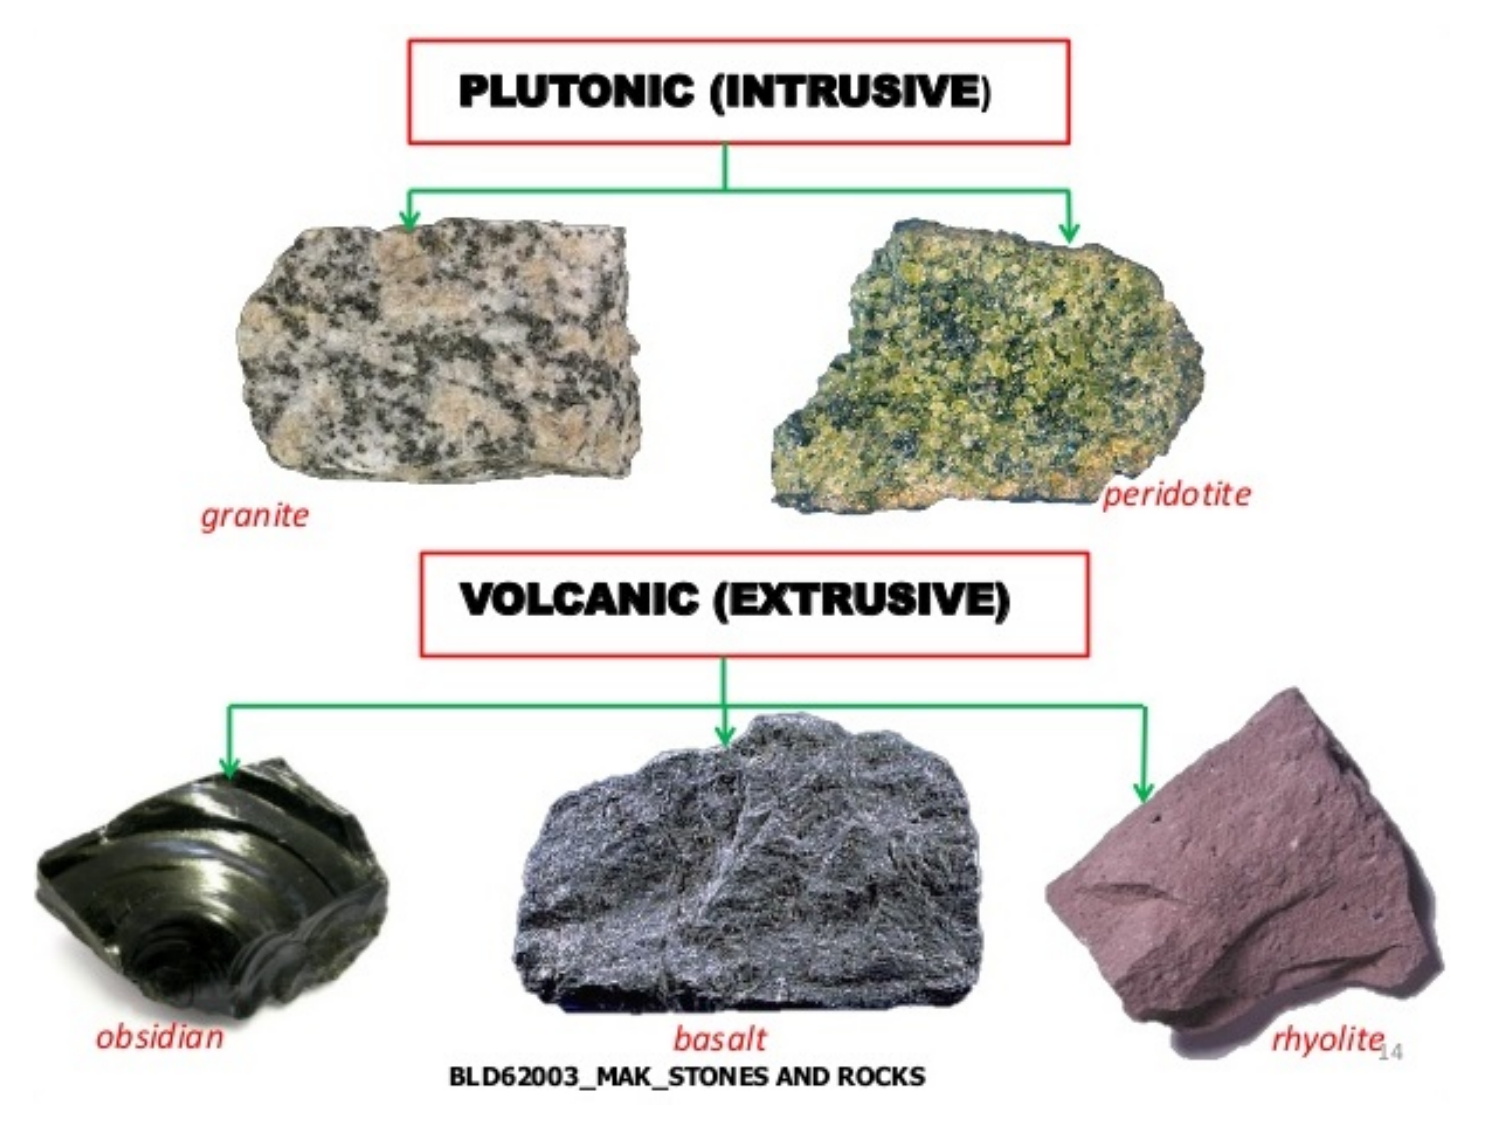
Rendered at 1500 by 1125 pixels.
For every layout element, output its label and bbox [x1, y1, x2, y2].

list [33, 24, 1451, 1106]
